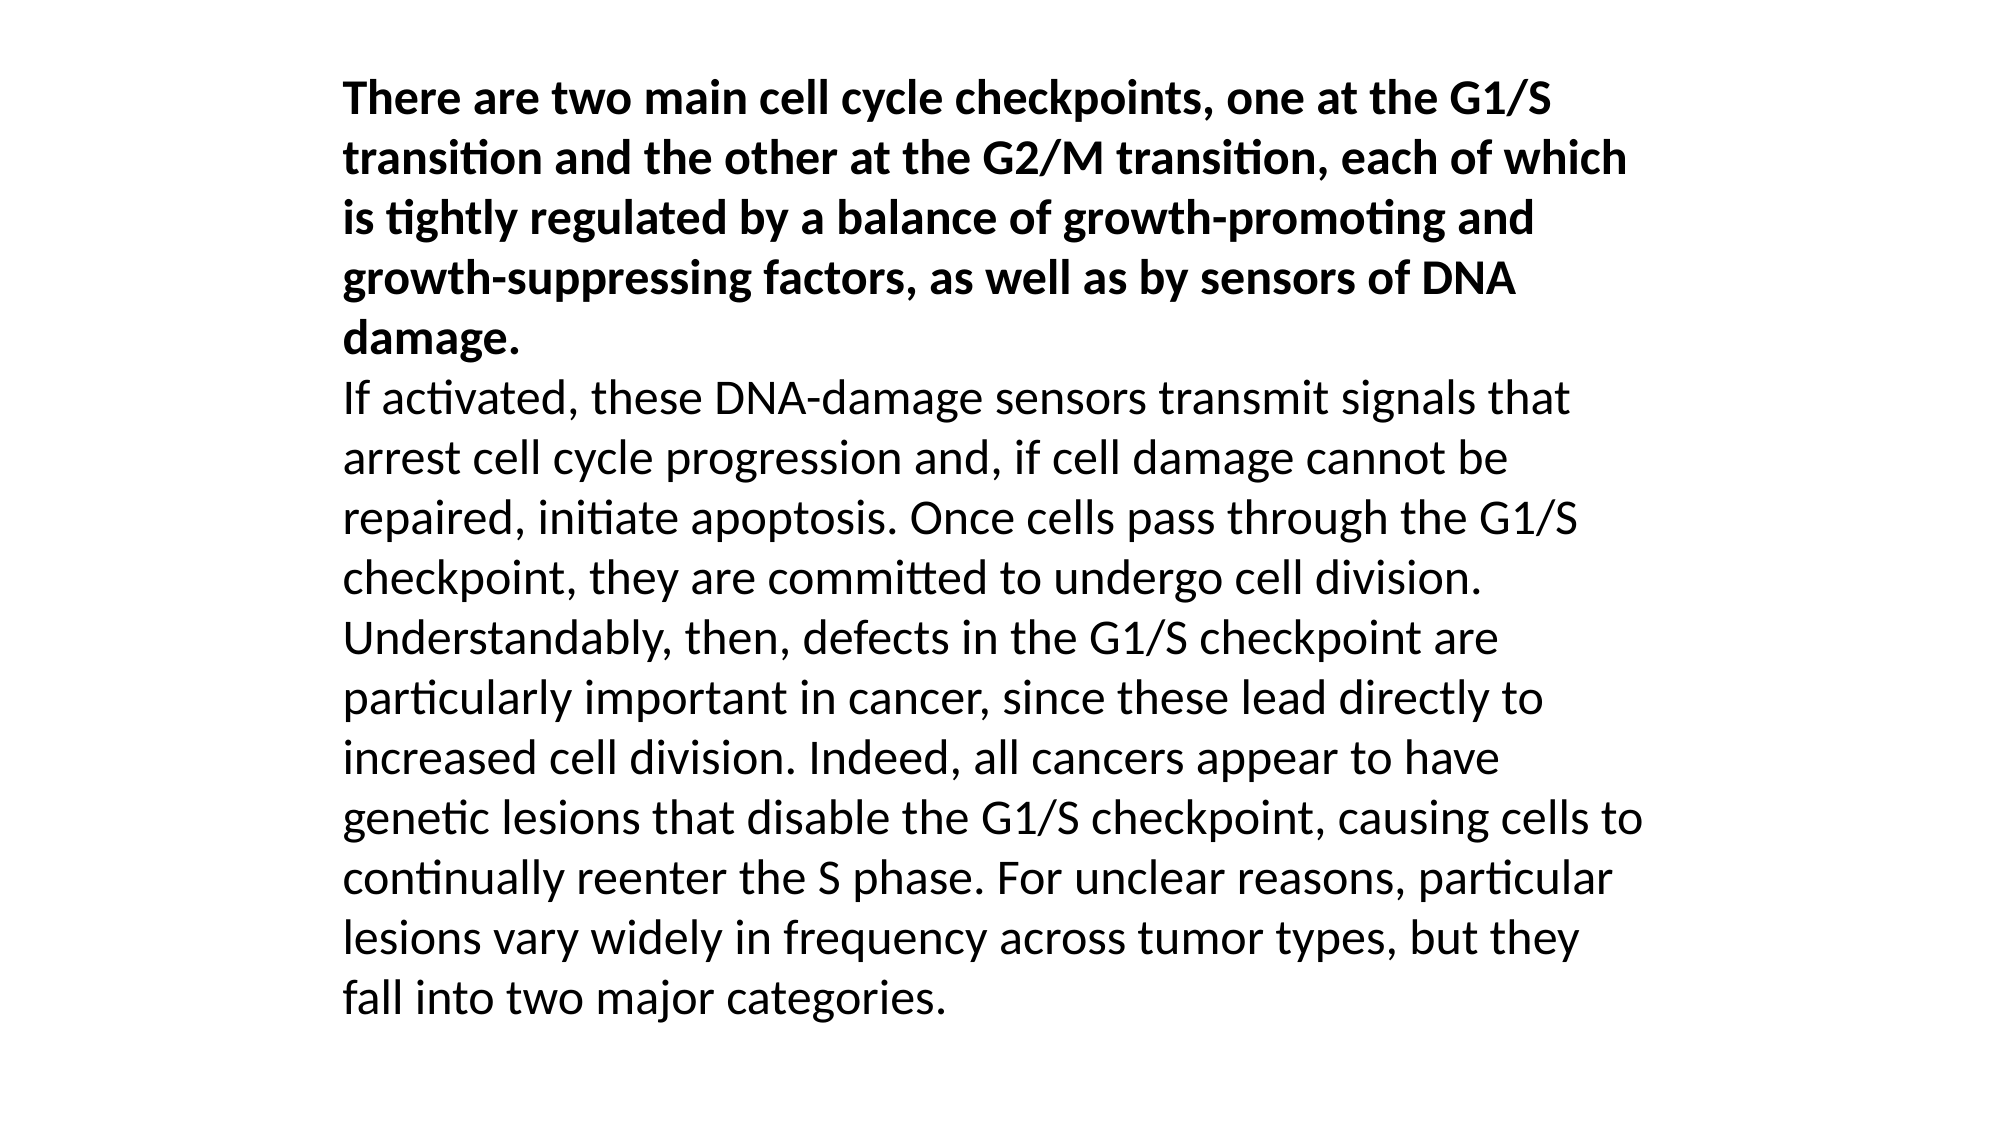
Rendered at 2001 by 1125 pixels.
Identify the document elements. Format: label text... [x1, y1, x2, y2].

text_box There are two main cell cycle checkpoints, one at the G1/S transition and the other at the G2/M transition, each of which is tightly regulated by a balance of growth-promoting and growth-suppressing factors, as well as by sensors of DNA damage. If activated, these DNA-damage sensors transmit signals that arrest cell cycle progression and, if cell damage cannot be repaired, initiate apoptosis. Once cells pass through the G1/S checkpoint, they are committed to undergo cell division. Understandably, then, defects in the G1/S checkpoint are particularly important in cancer, since these lead directly to increased cell division. Indeed, all cancers appear to have genetic lesions that disable the G1/S checkpoint, causing cells to continually reenter the S phase. For unclear reasons, particular lesions vary widely in frequency across tumor types, but they fall into two major categories. [327, 57, 1665, 1033]
